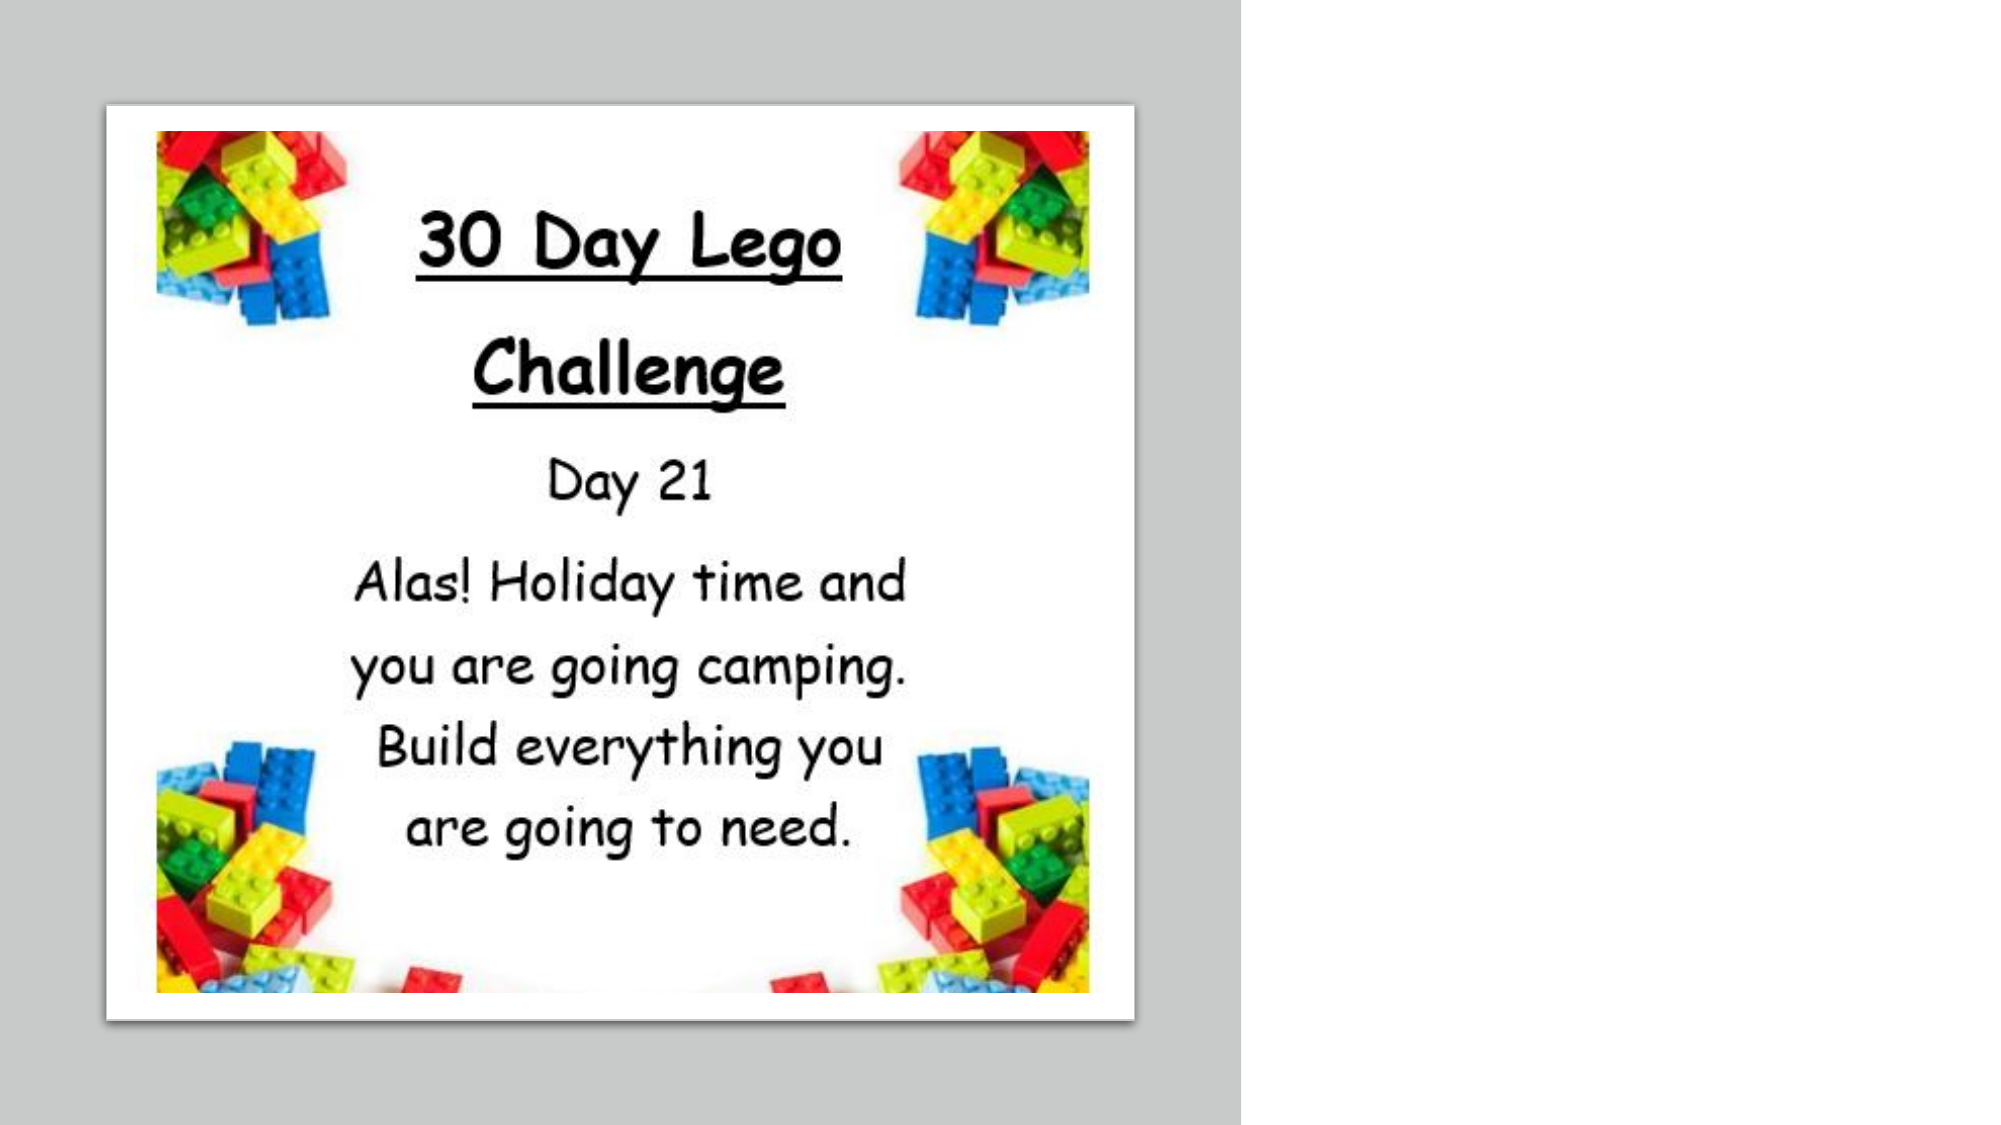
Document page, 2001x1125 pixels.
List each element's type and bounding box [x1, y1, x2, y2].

text_box [0, 0, 1242, 1125]
list [133, 131, 1108, 993]
text_box [106, 104, 1135, 1021]
